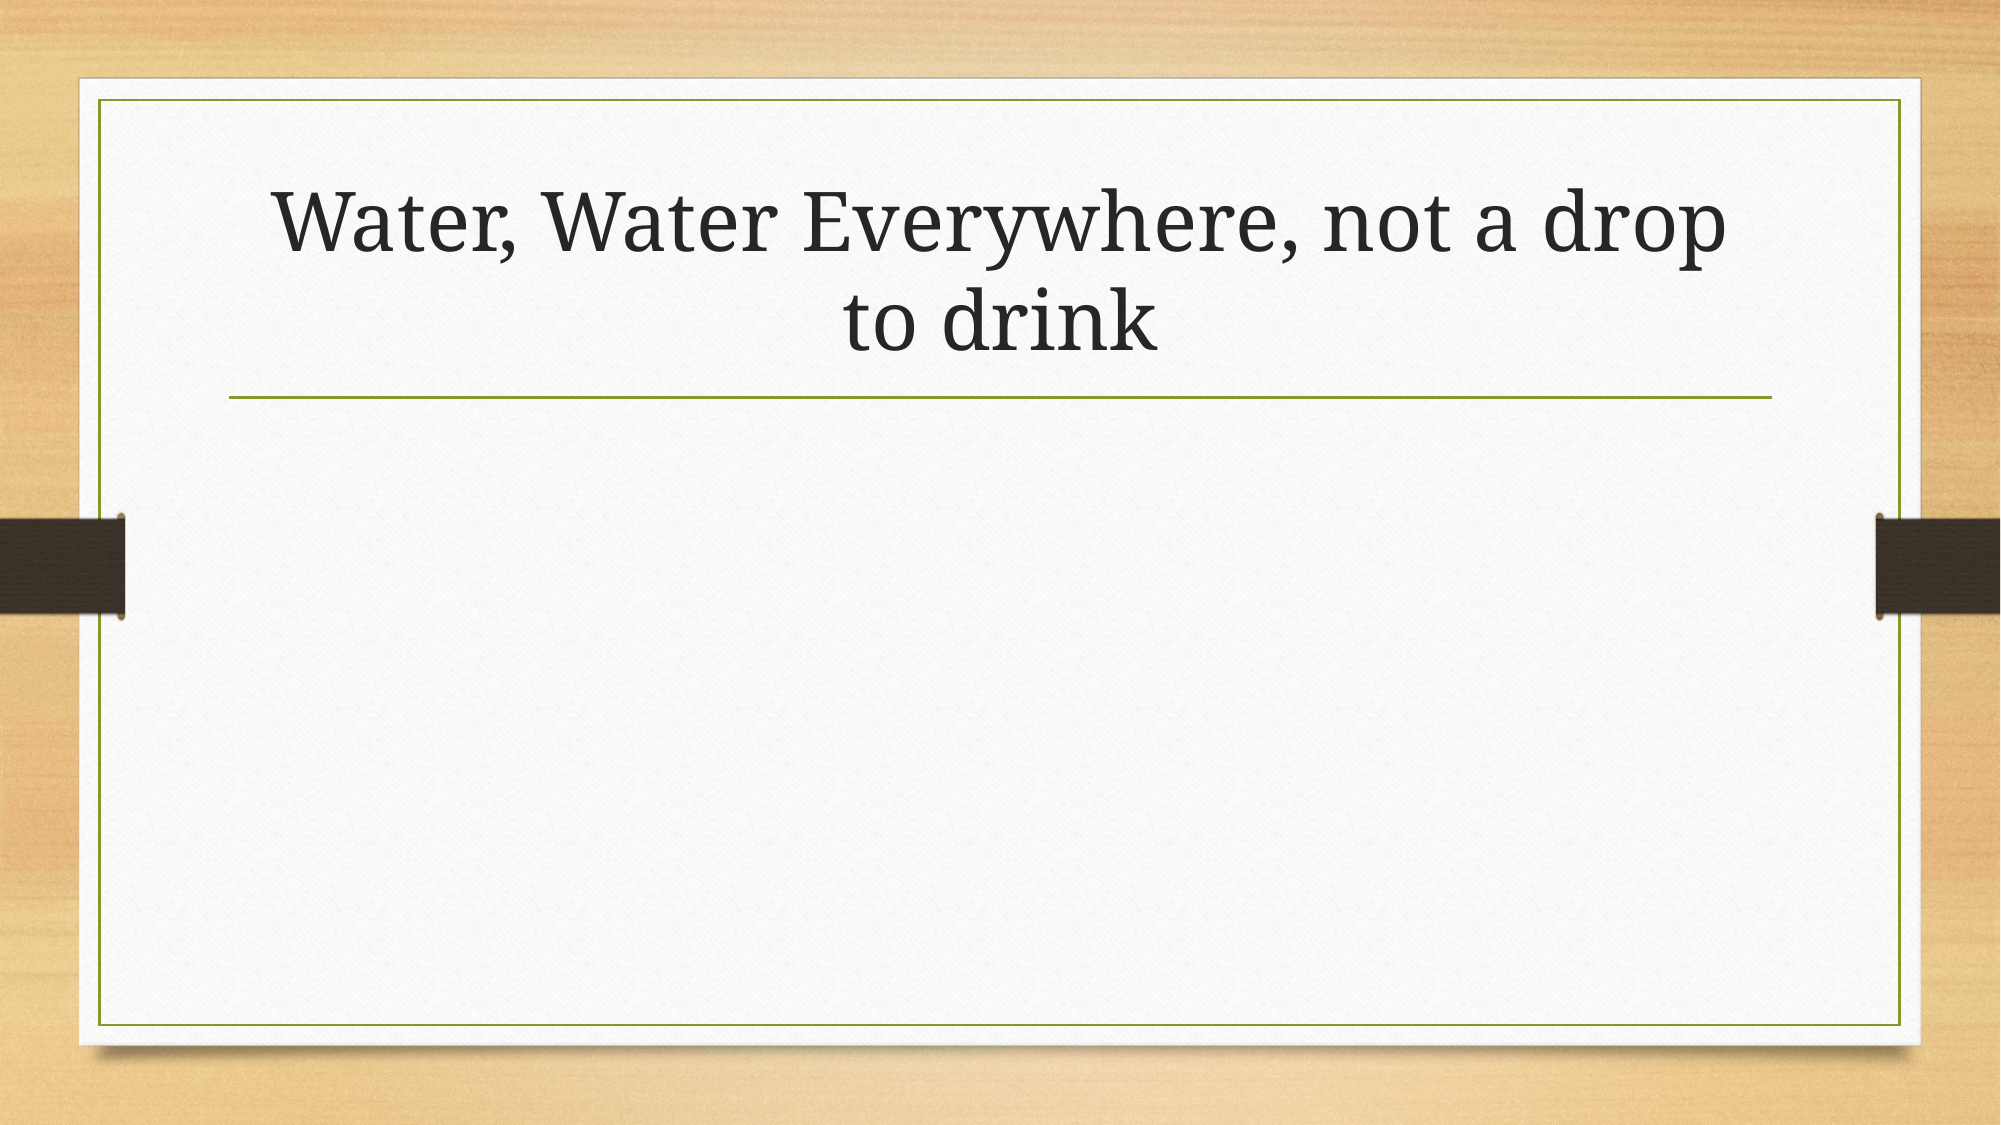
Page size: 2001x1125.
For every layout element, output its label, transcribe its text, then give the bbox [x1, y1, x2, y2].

picture [0, 0, 2001, 1125]
title Water, Water Everywhere, not a drop to drink [212, 161, 1788, 375]
